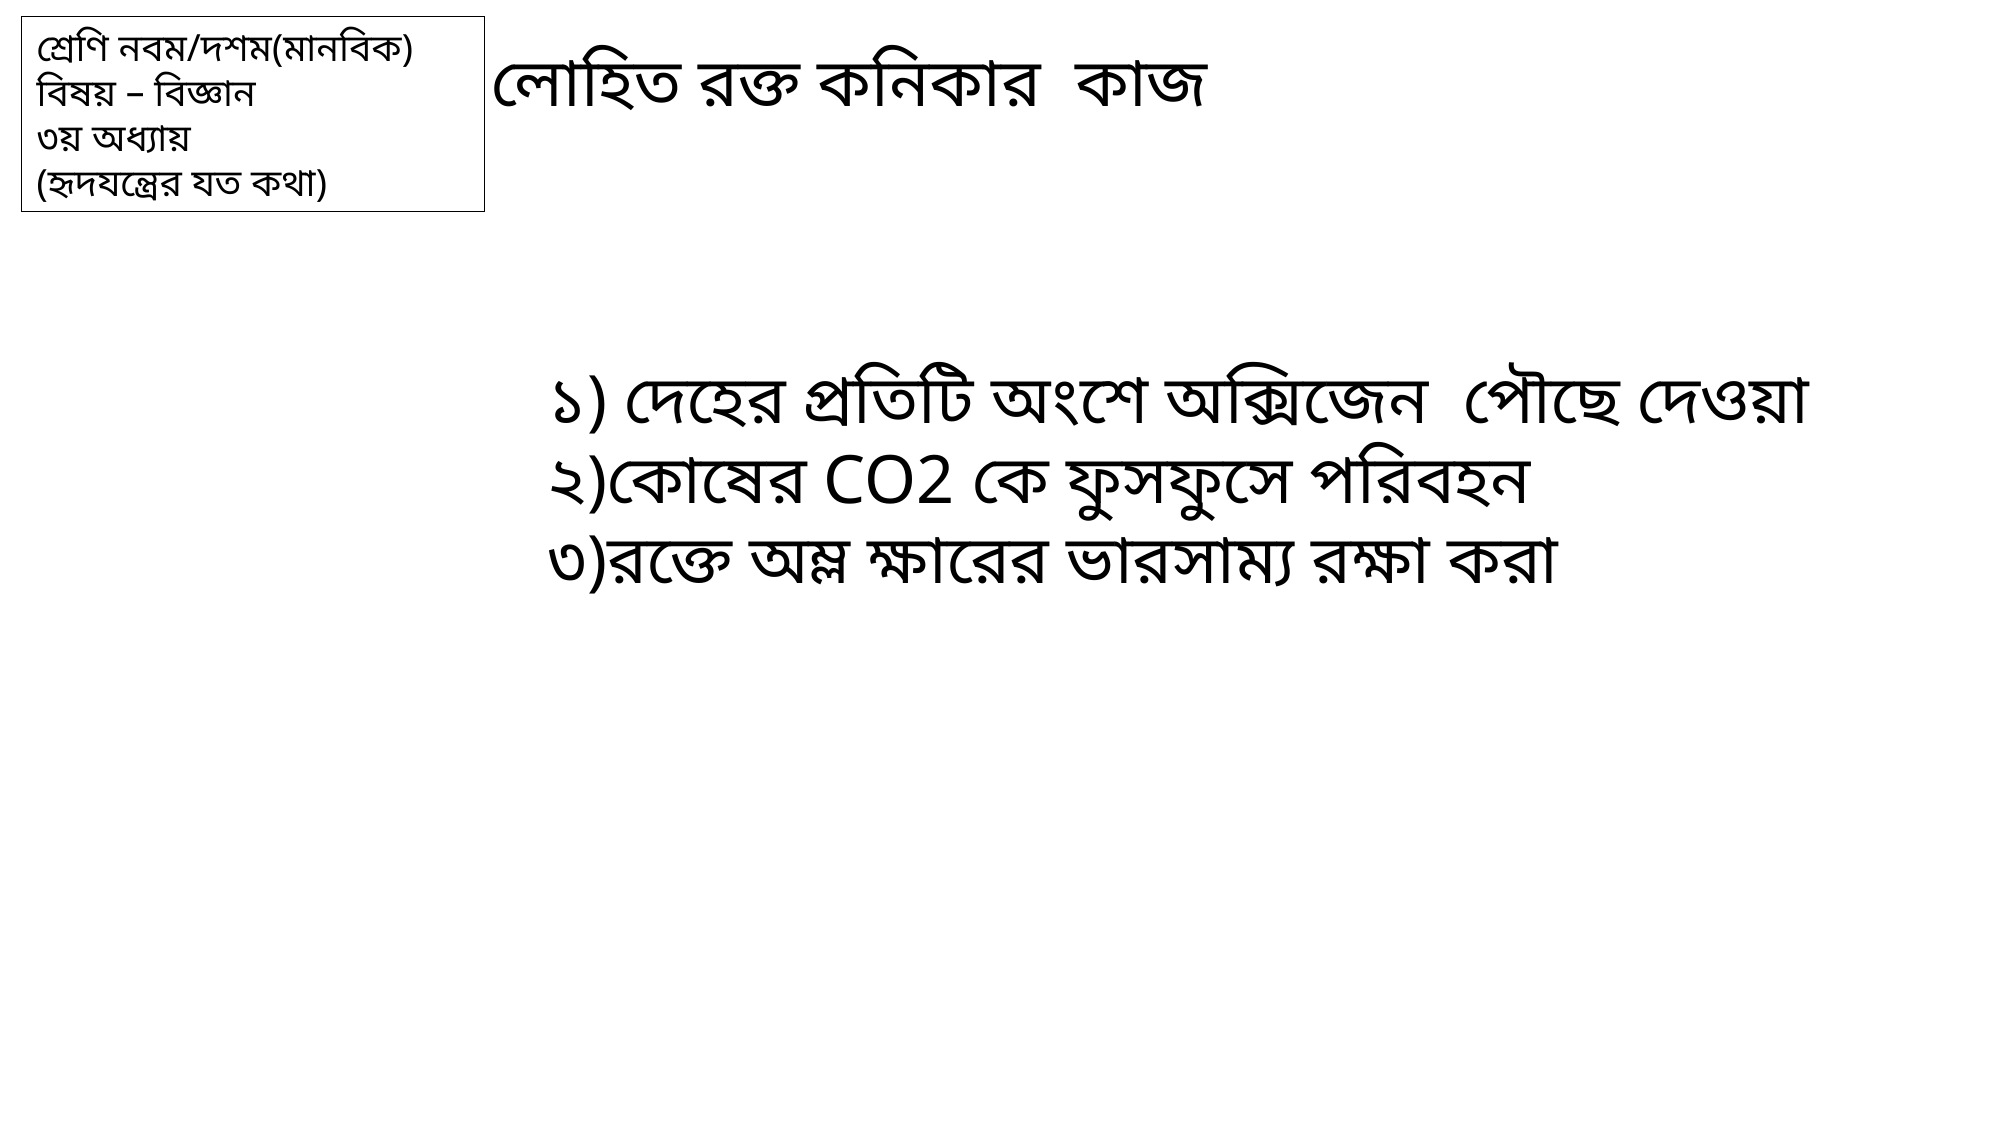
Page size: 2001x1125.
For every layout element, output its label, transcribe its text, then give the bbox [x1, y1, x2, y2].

text_box লোহিত রক্ত কনিকার কাজ [485, 31, 1447, 127]
text_box শ্রেণি নবম/দশম(মানবিক) বিষয় – বিজ্ঞান ৩য় অধ্যায় (হৃদযন্ত্রের যত কথা) [21, 16, 485, 212]
text_box ১) দেহের প্রতিটি অংশে অক্সিজেন পৌছে দেওয়া ২)কোষের CO2 কে ফুসফুসে পরিবহন ৩)রক্তে অম্ল ক্ষারের ভারসাম্য রক্ষা করা [533, 349, 2000, 604]
